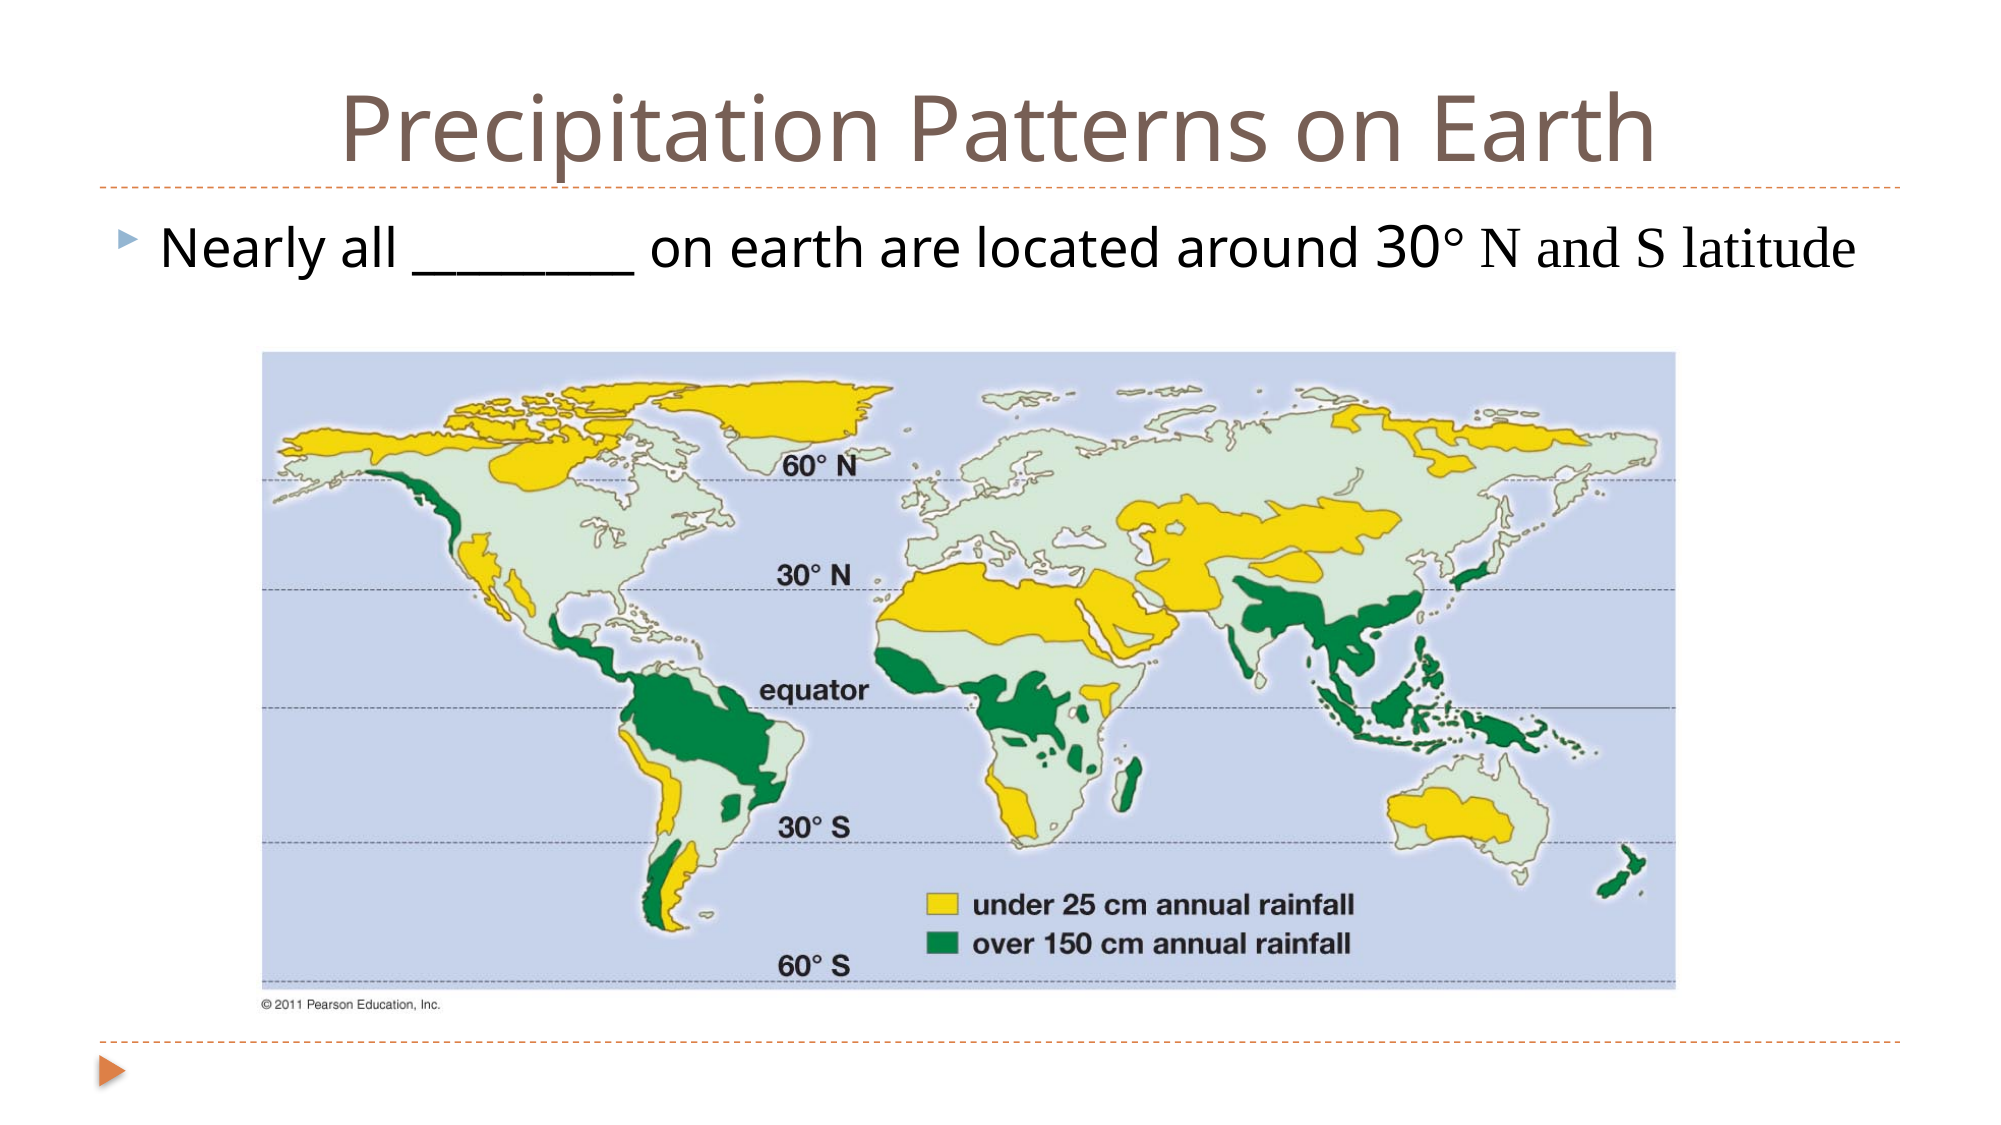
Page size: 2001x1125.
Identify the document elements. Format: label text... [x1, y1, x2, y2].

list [256, 346, 1682, 1021]
title Precipitation Patterns on Earth [99, 37, 1900, 188]
list Nearly all __________ on earth are located around 30° N and S latitude [99, 201, 1900, 347]
